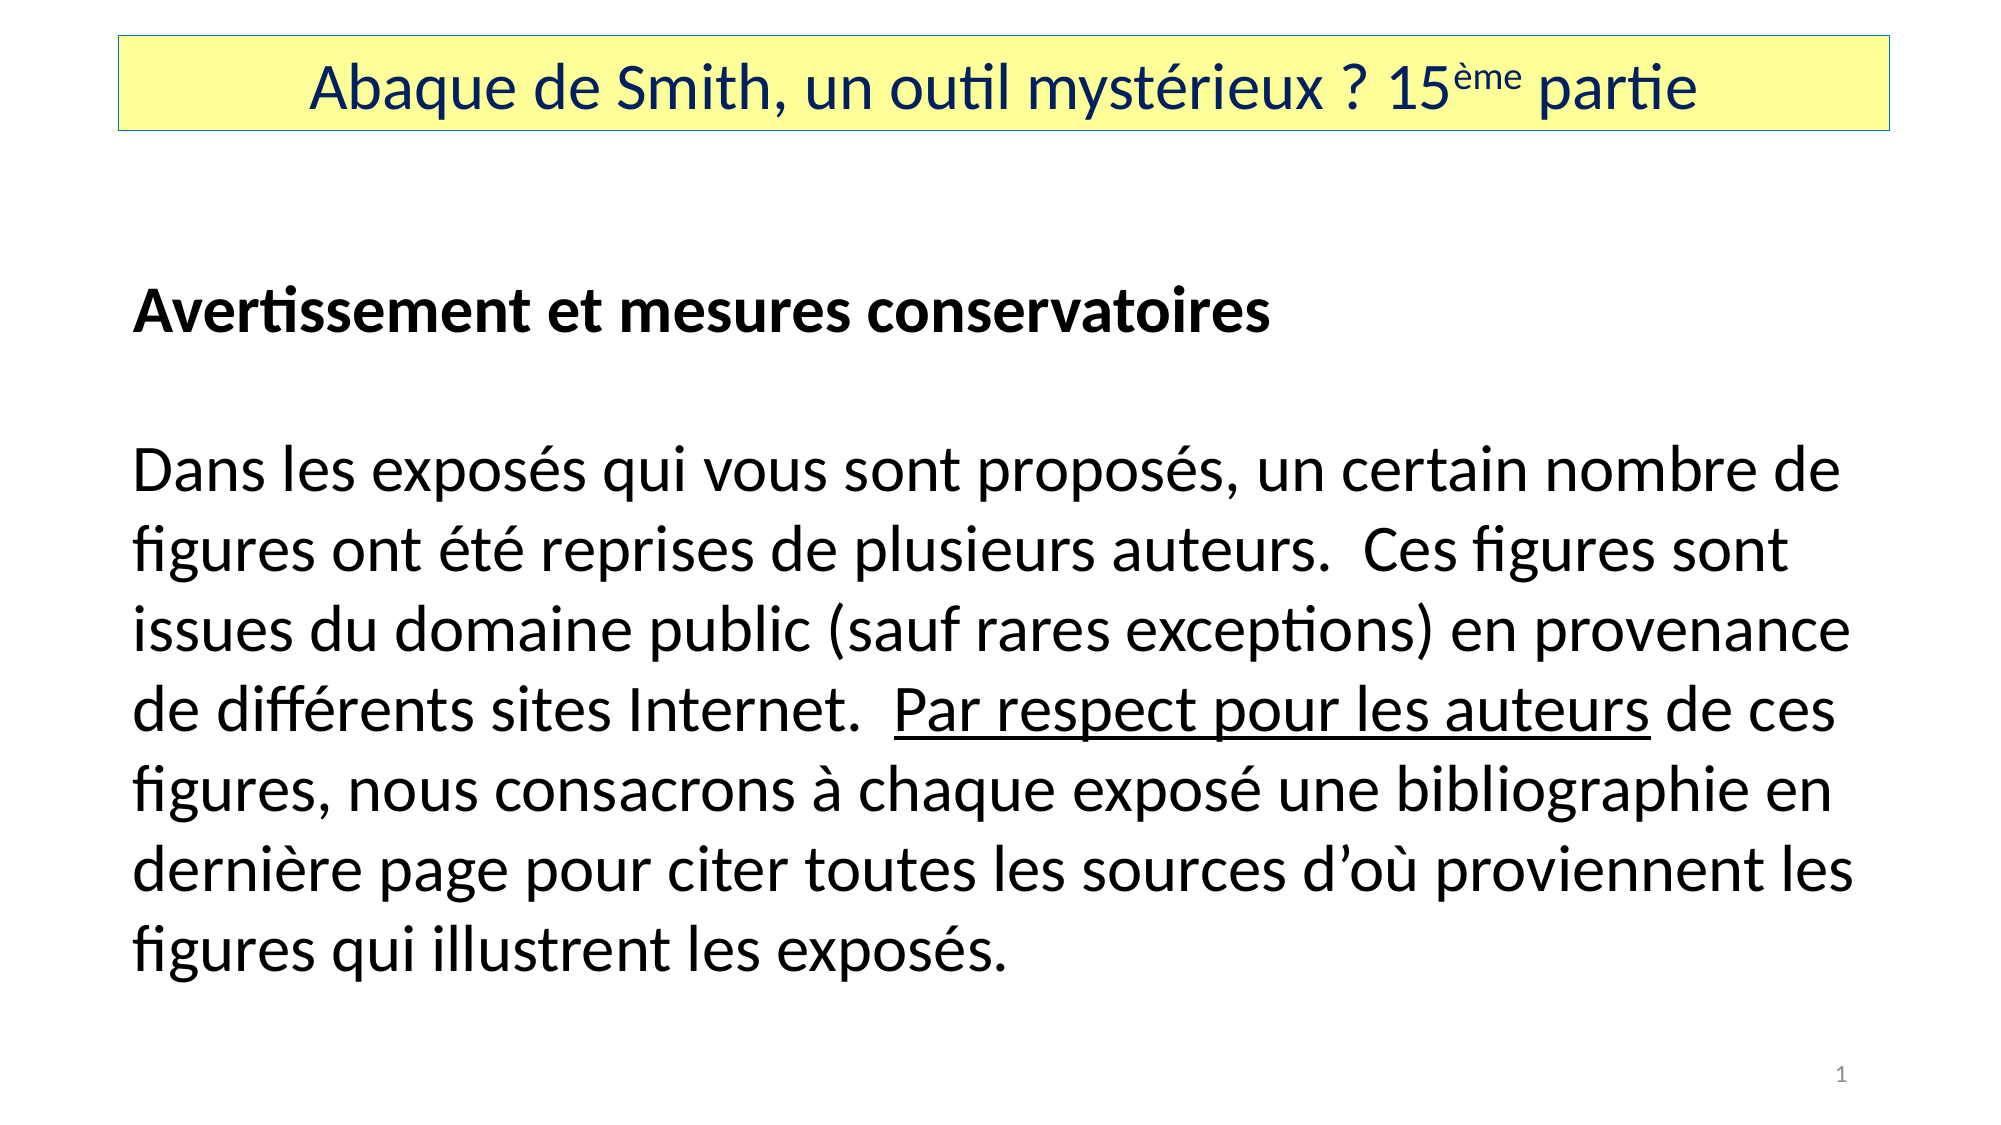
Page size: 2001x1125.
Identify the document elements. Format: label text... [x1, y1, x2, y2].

slide_number 1 [1412, 1042, 1863, 1103]
text_box Avertissement et mesures conservatoires Dans les exposés qui vous sont proposés, un certain nombre de figures ont été reprises de plusieurs auteurs. Ces figures sont issues du domaine public (sauf rares exceptions) en provenance de différents sites Internet. Par respect pour les auteurs de ces figures, nous consacrons à chaque exposé une bibliographie en dernière page pour citer toutes les sources d’où proviennent les figures qui illustrent les exposés. [118, 257, 1890, 993]
text_box Abaque de Smith, un outil mystérieux ? 15ème partie [118, 35, 1890, 131]
